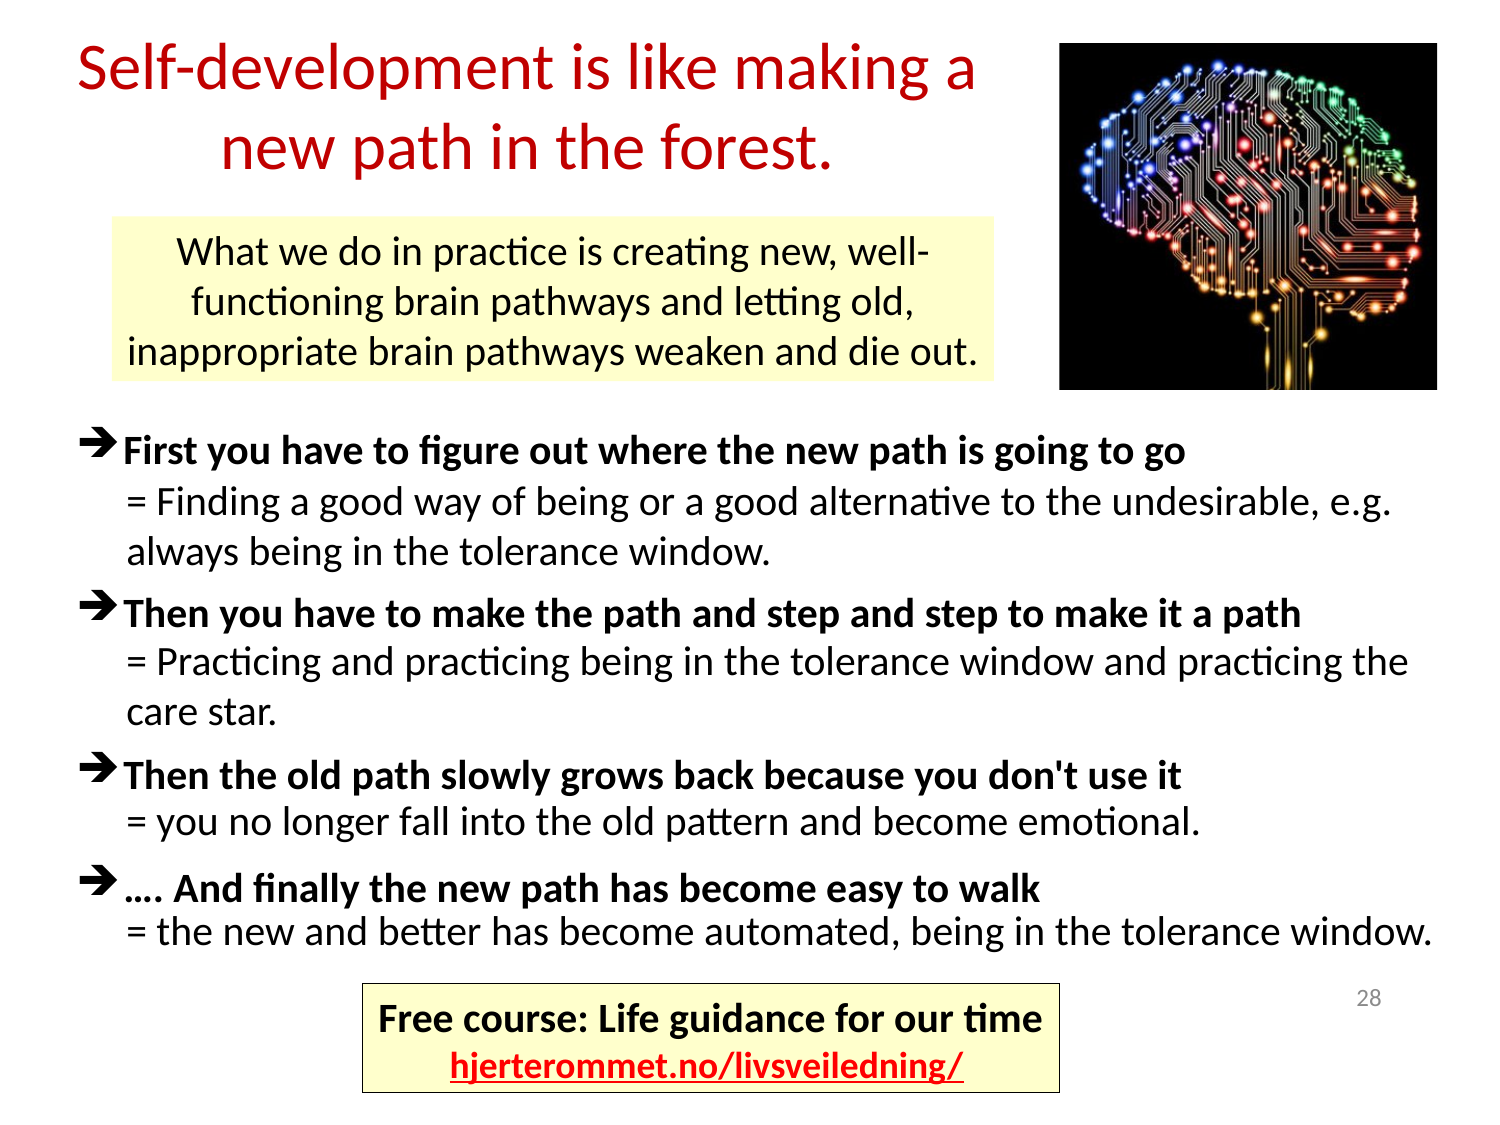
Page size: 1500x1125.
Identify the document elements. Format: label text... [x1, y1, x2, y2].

picture [1059, 43, 1438, 390]
text_box Free course: Life guidance for our time hjerterommet.no/livsveiledning/ [362, 983, 1060, 1093]
text_box First you have to figure out where the new path is going to go Then you have to make the path and step and step to make it a path Then the old path slowly grows back because you don't use it …. And finally the new path has become easy to walk [61, 415, 1389, 918]
text_box What we do in practice is creating new, well-functioning brain pathways and letting old, inappropriate brain pathways weaken and die out. [111, 216, 994, 382]
text_box Self-development is like making a new path in the forest. [61, 15, 995, 191]
slide_number 28 [1059, 966, 1397, 1027]
text_box = Finding a good way of being or a good alternative to the undesirable, e.g. always being in the tolerance window. = Practicing and practicing being in the tolerance window and practicing the care star. = you no longer fall into the old pattern and become emotional. = the new and better has become automated, being in the tolerance window. [111, 466, 1453, 962]
